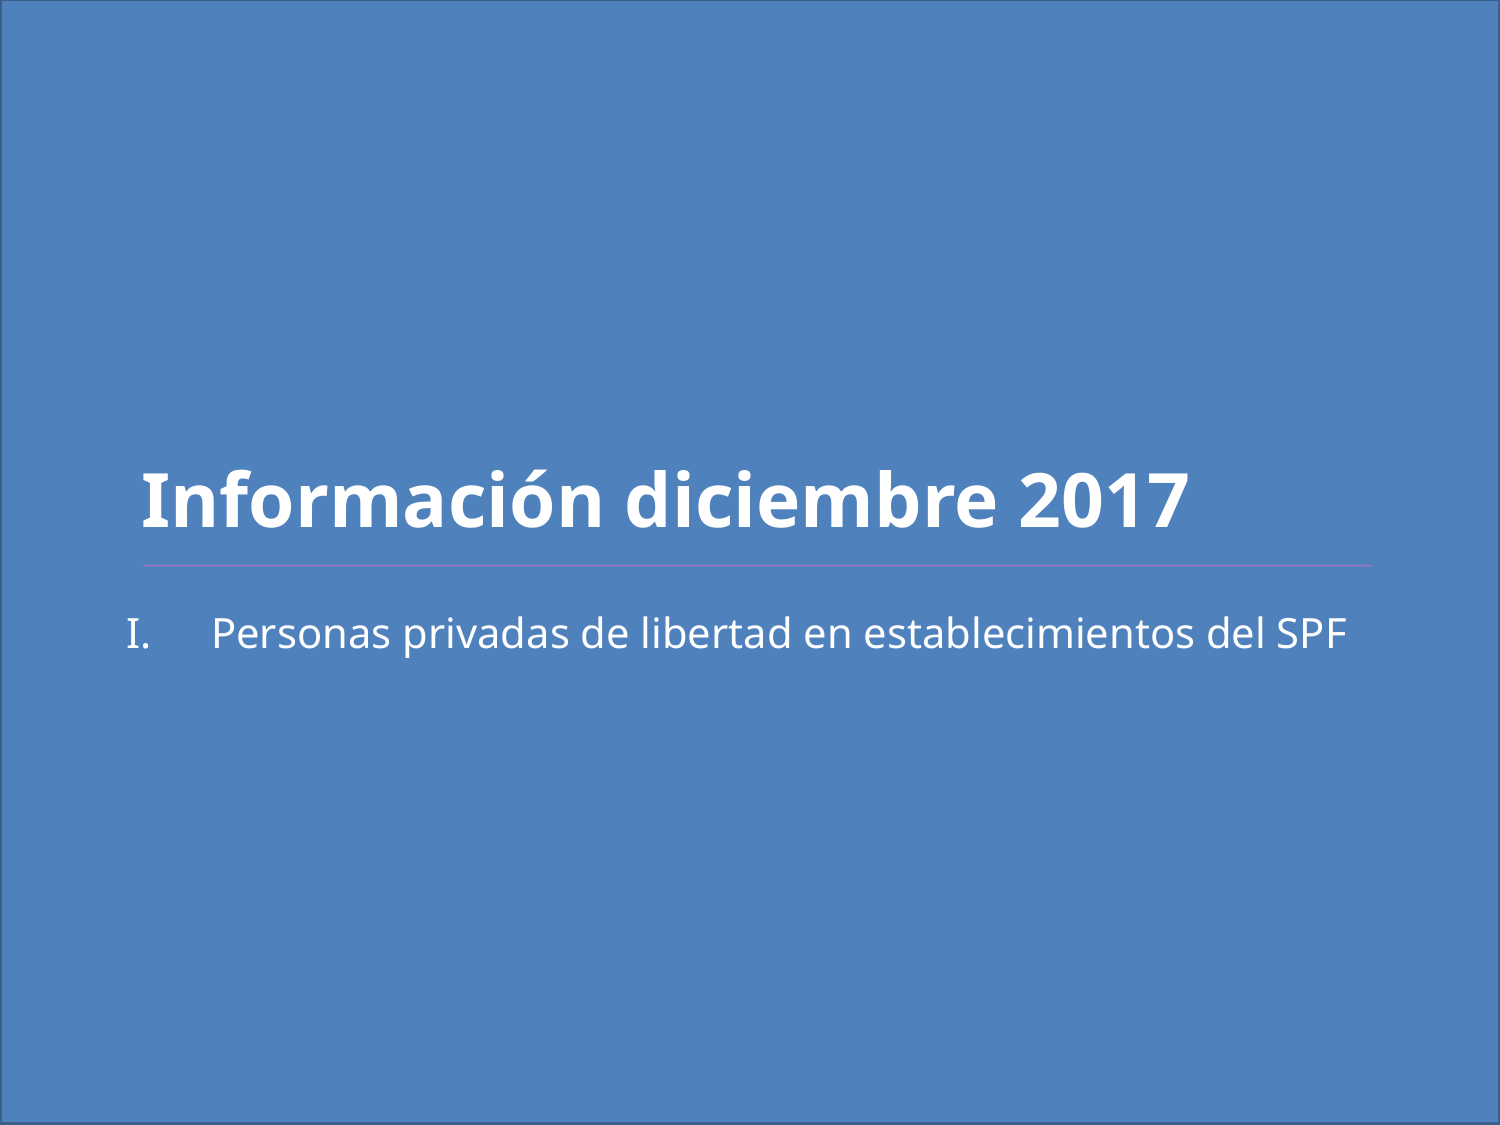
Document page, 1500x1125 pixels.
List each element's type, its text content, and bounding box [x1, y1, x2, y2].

text_box [0, 0, 1500, 1125]
text_box Información diciembre 2017 [126, 444, 1388, 550]
text_box Personas privadas de libertad en establecimientos del SPF [112, 599, 1418, 715]
